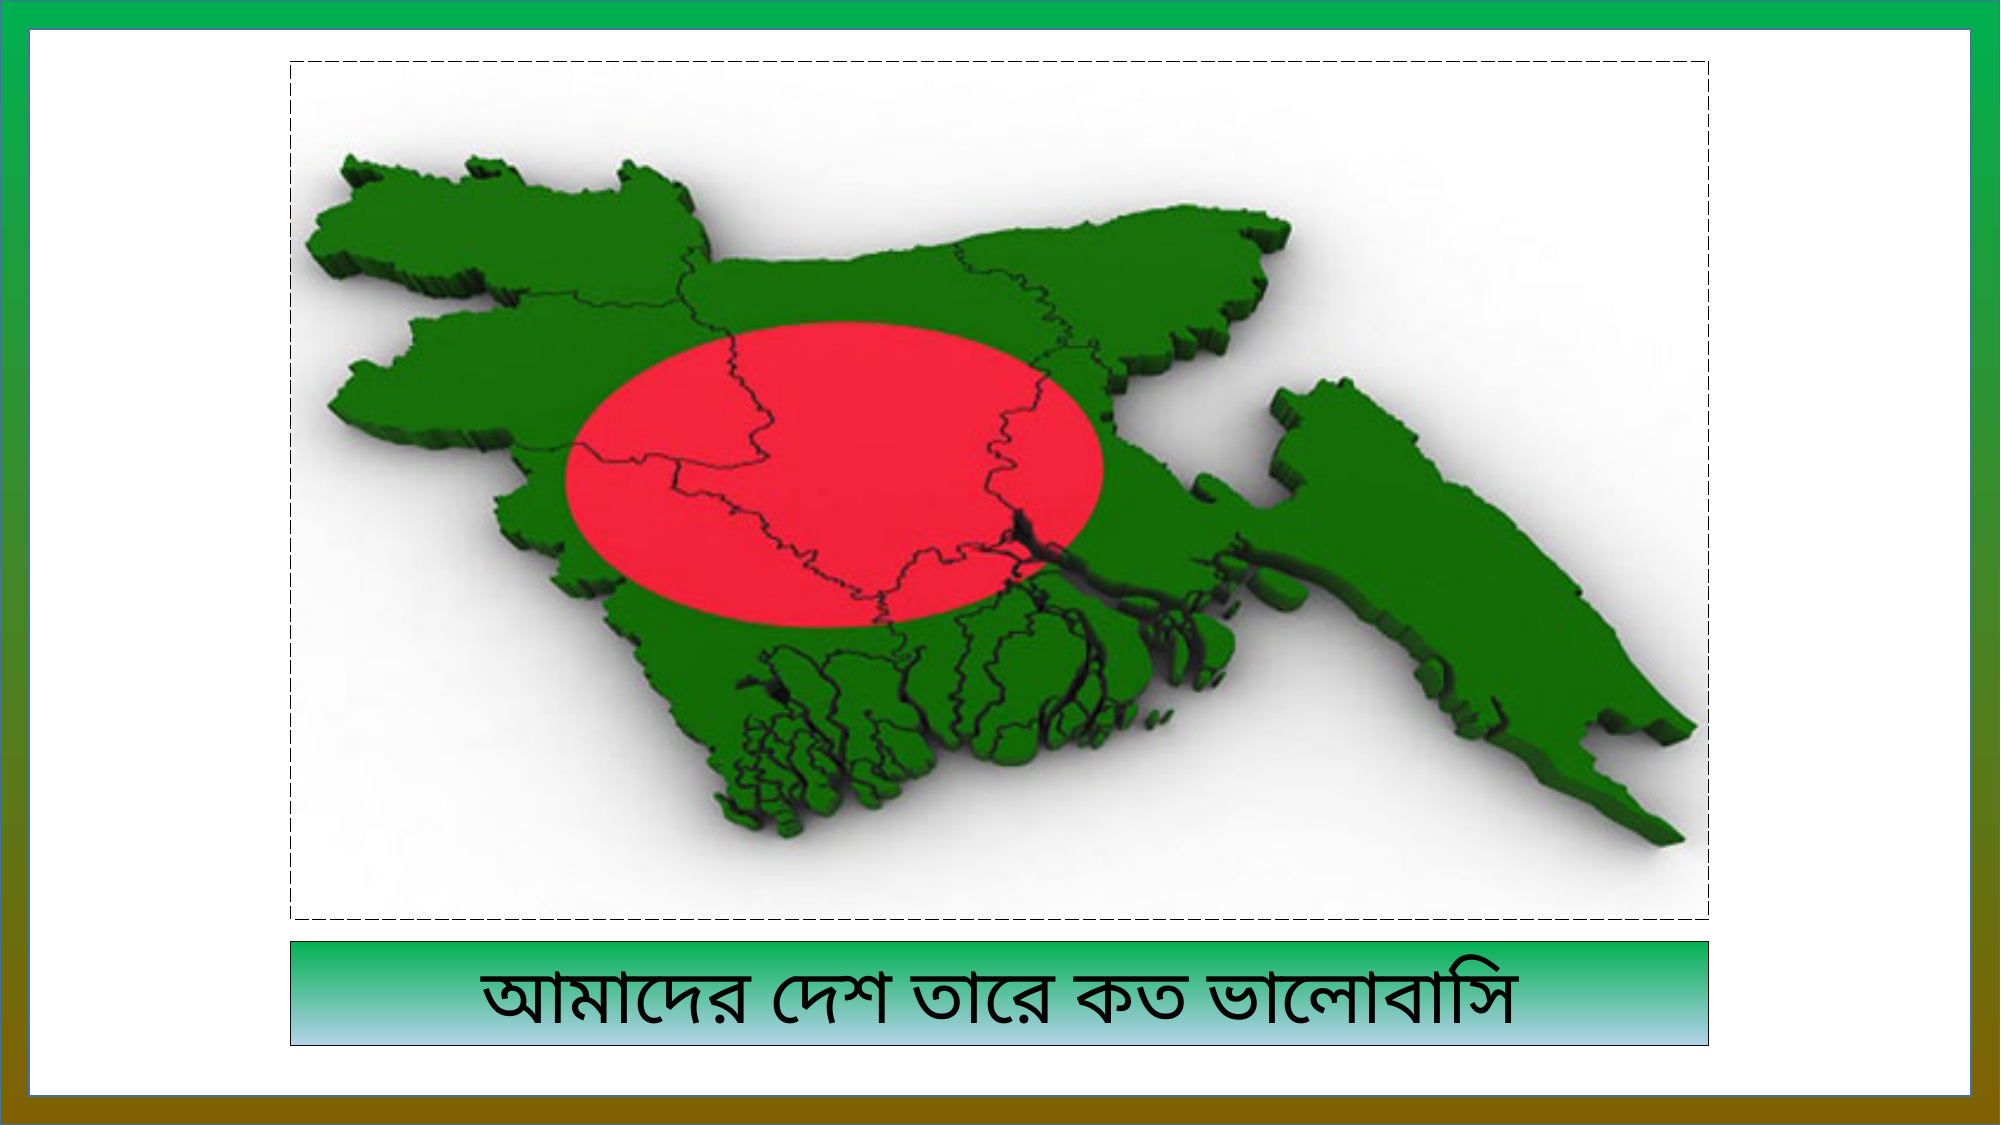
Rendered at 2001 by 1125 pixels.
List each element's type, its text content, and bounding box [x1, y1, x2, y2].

text_box [0, 0, 2000, 1125]
text_box আমাদের দেশ তারে কত ভালোবাসি [290, 941, 1709, 1046]
picture [290, 61, 1709, 920]
